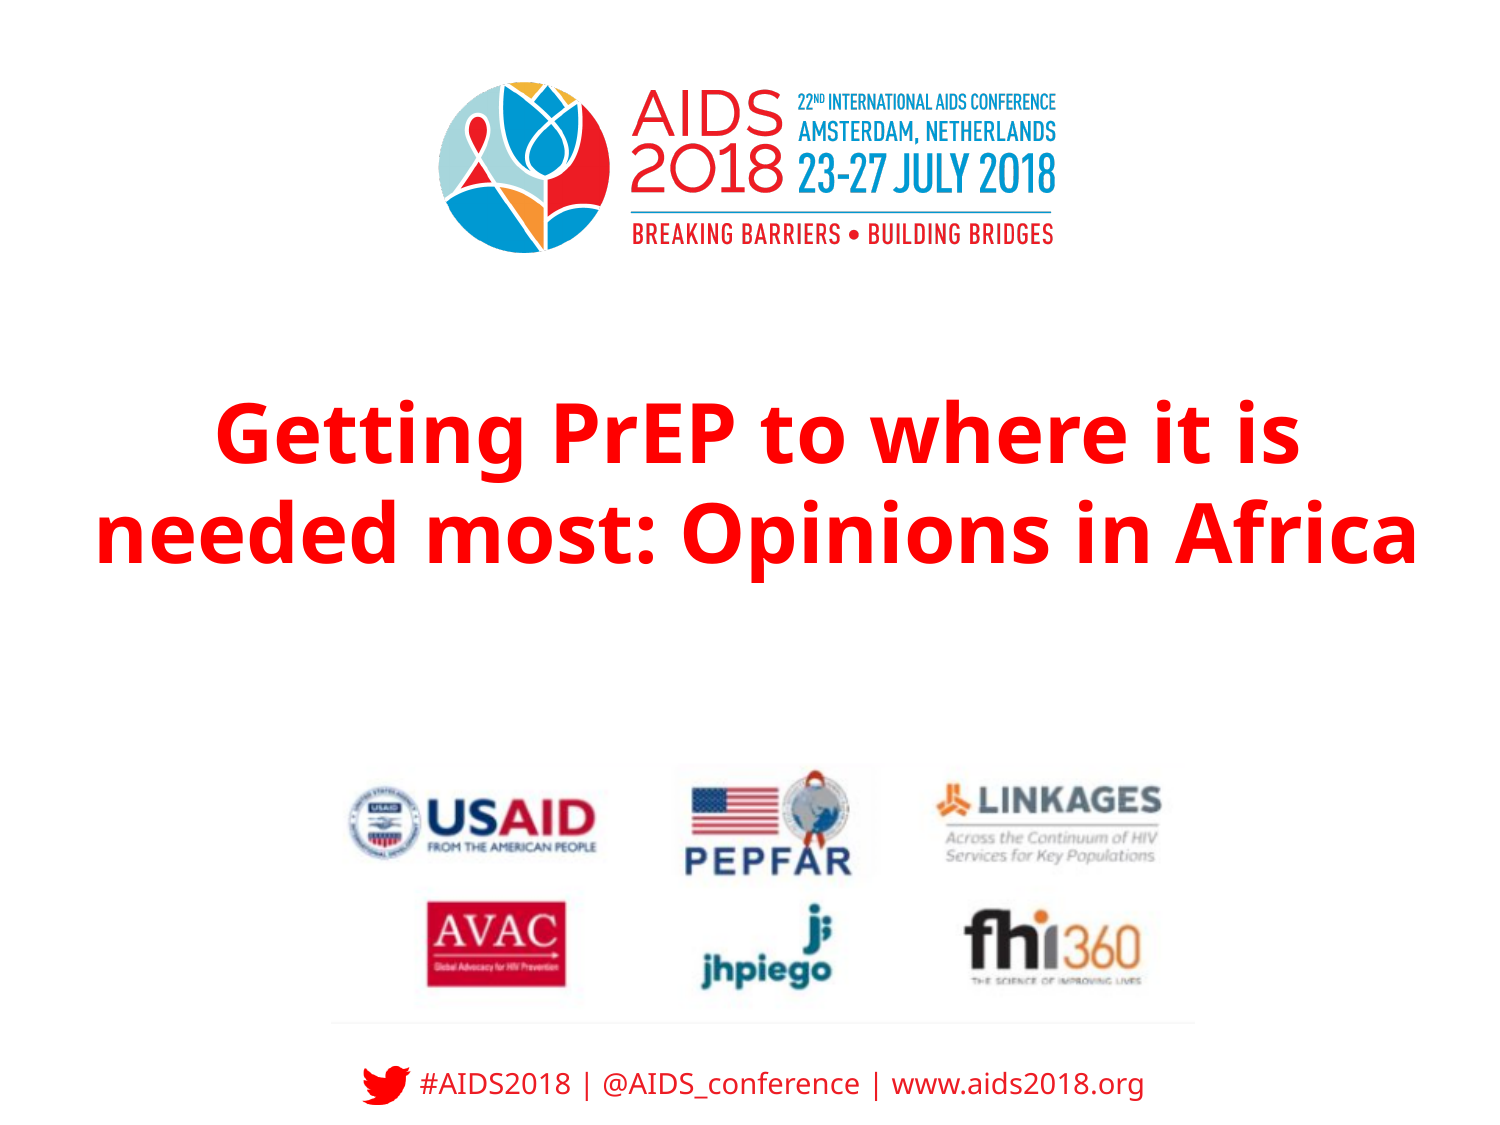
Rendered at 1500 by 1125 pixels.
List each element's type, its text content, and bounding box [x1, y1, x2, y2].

picture [330, 763, 1196, 1024]
title Getting PrEP to where it is needed most: Opinions in Africa [69, 265, 1447, 697]
picture [358, 1057, 414, 1113]
picture [412, 56, 1088, 265]
